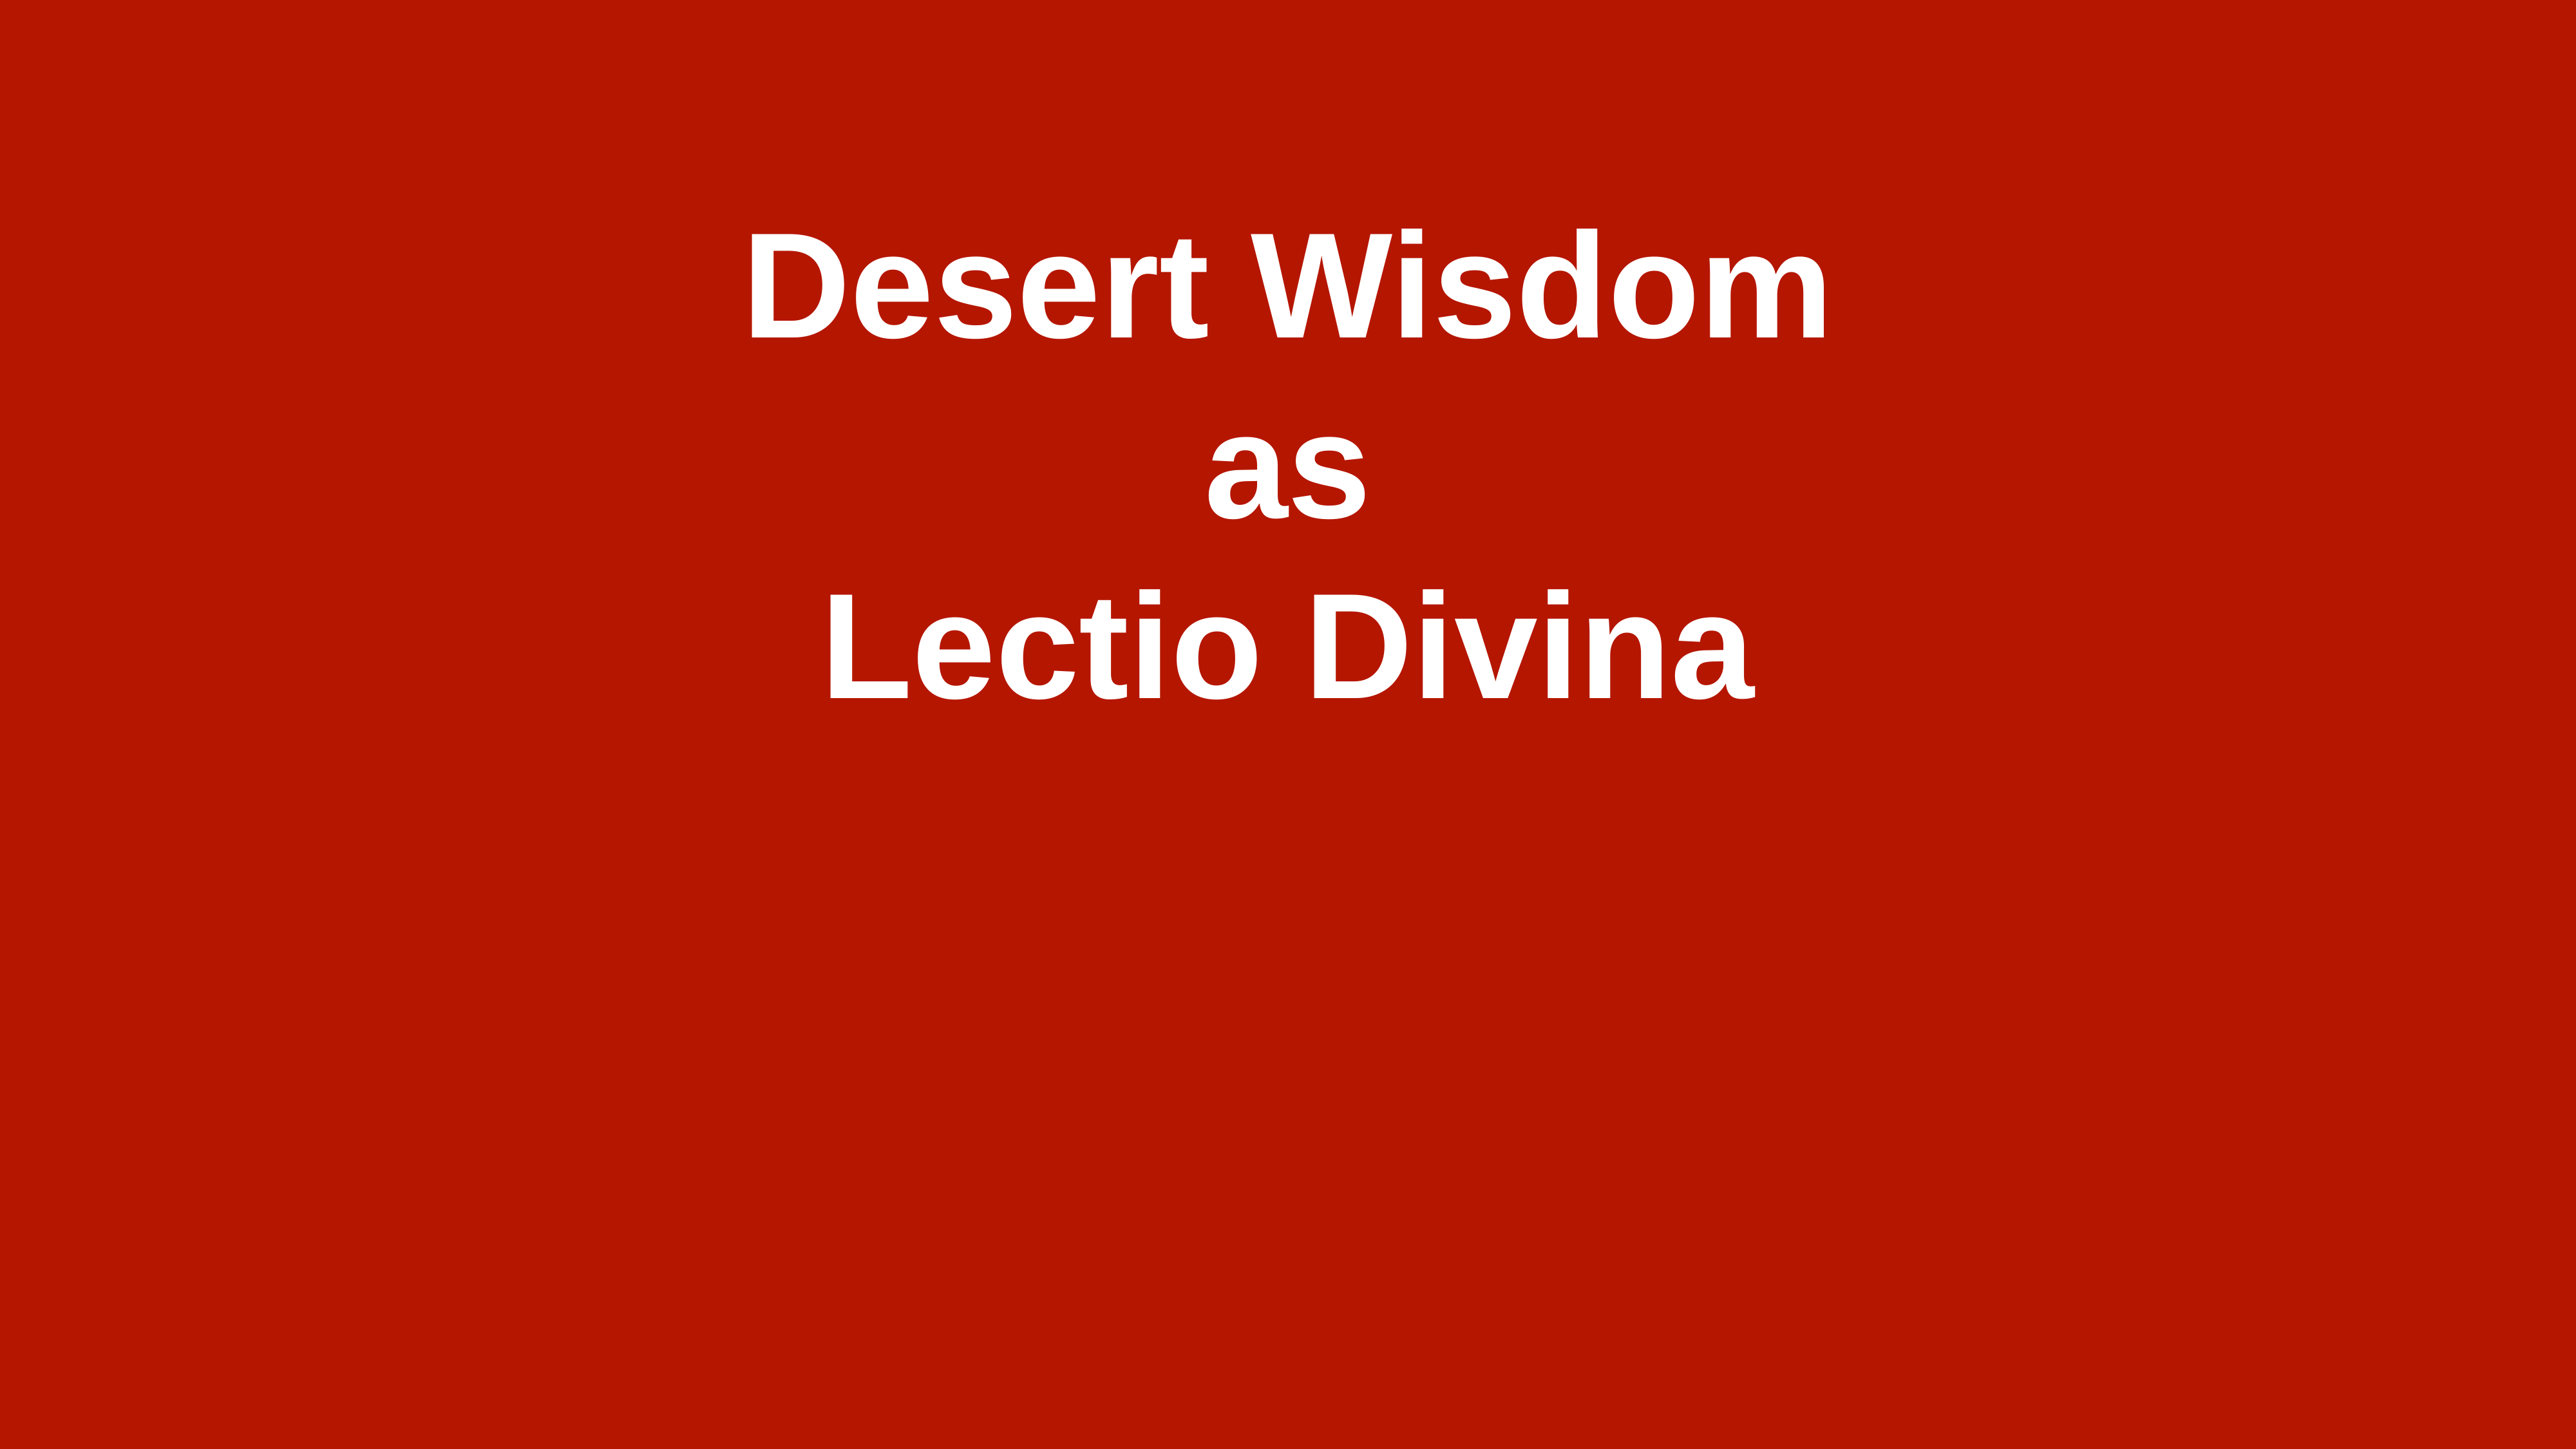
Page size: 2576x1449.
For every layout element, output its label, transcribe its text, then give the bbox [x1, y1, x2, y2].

title Desert Wisdom as Lectio Divina [187, 242, 2389, 735]
